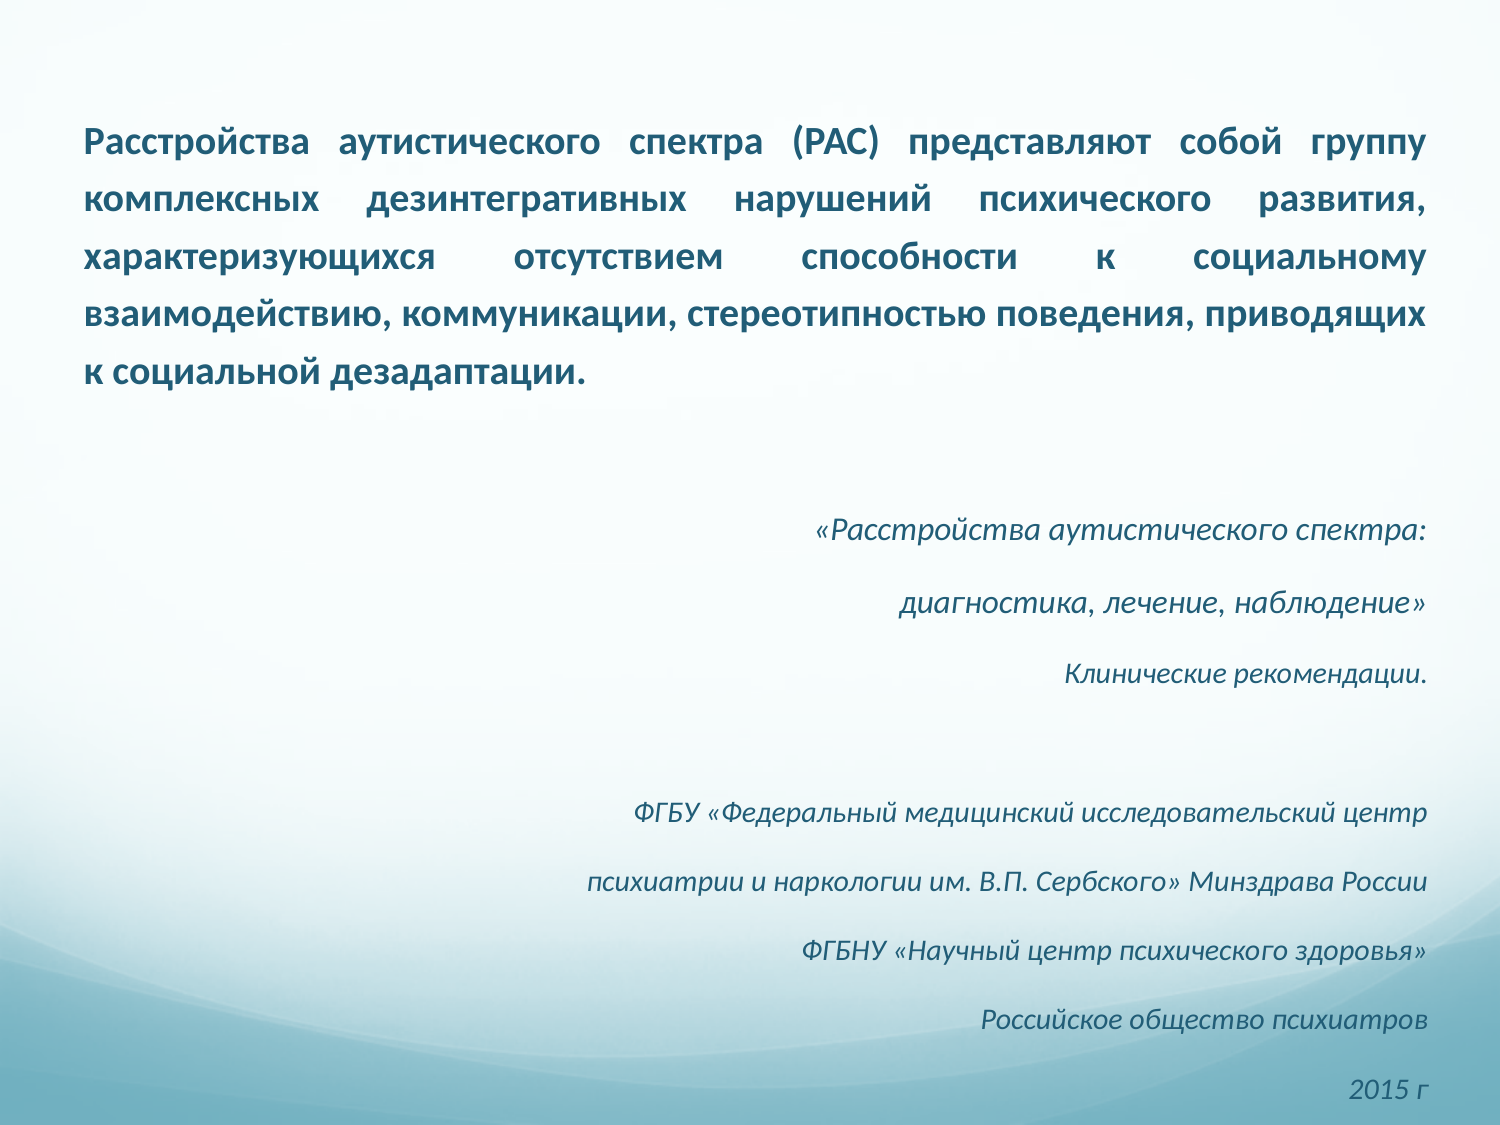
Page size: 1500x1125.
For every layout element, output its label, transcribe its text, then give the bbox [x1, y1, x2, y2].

list Расстройства аутистического спектра (РАС) представляют собой группу комплексных дезинтегративных нарушений психического развития, характеризующихся отсутствием способности к социальному взаимодействию, коммуникации, стереотипностью поведения, приводящих к социальной дезадаптации. «Расстройства аутистического спектра: диагностика, лечение, наблюдение» Клинические рекомендации. ФГБУ «Федеральный медицинский исследовательский центр психиатрии и наркологии им. В.П. Сербского» Минздрава России ФГБНУ «Научный центр психического здоровья» Российское общество психиатров 2015 г [68, 27, 1444, 1125]
